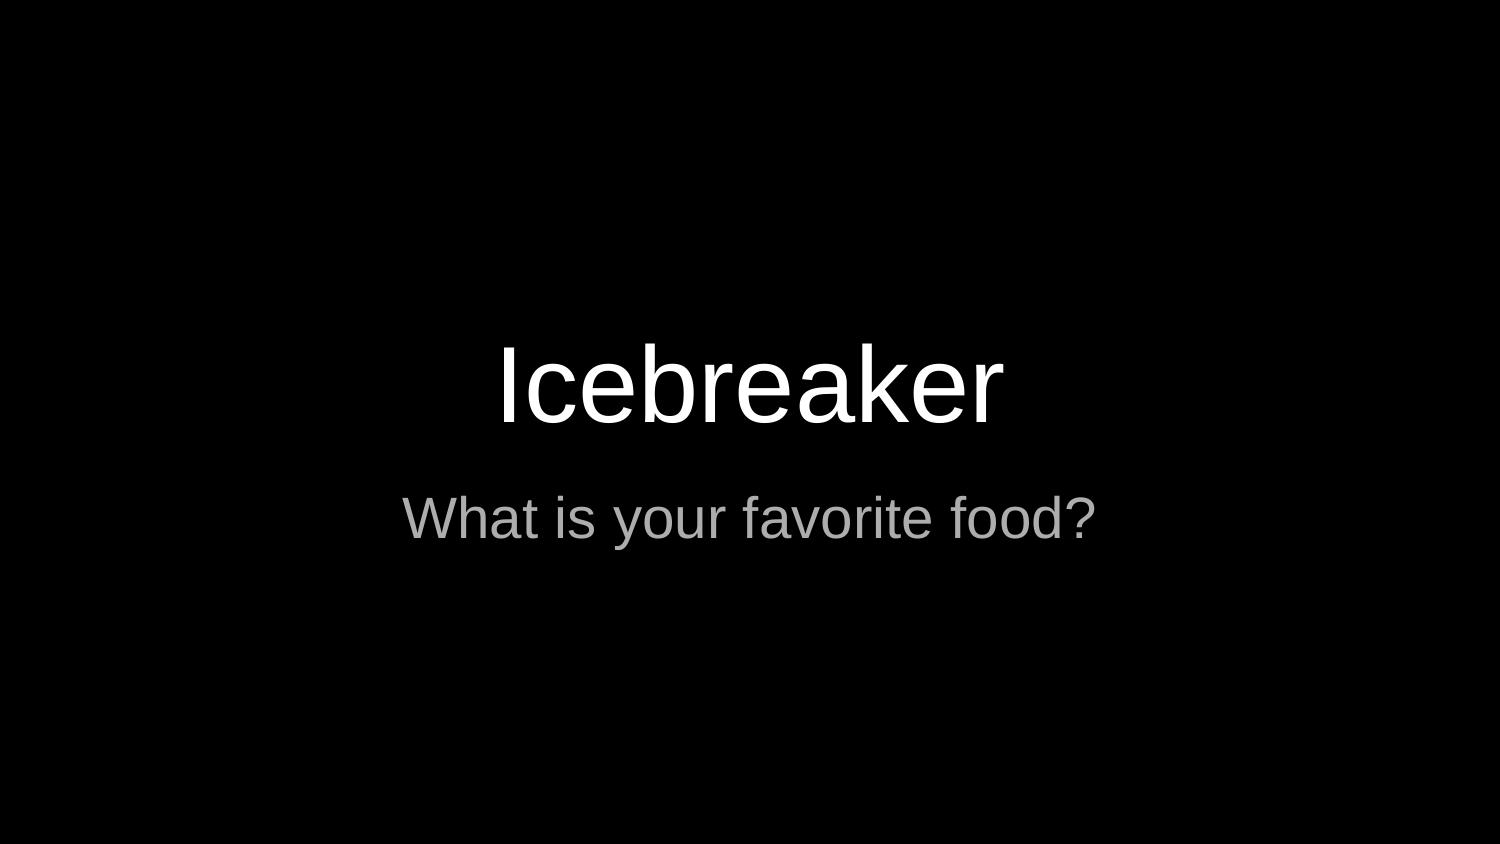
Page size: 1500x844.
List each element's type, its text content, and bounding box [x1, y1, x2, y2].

title Icebreaker [51, 122, 1449, 459]
subtitle What is your favorite food? [51, 464, 1449, 595]
